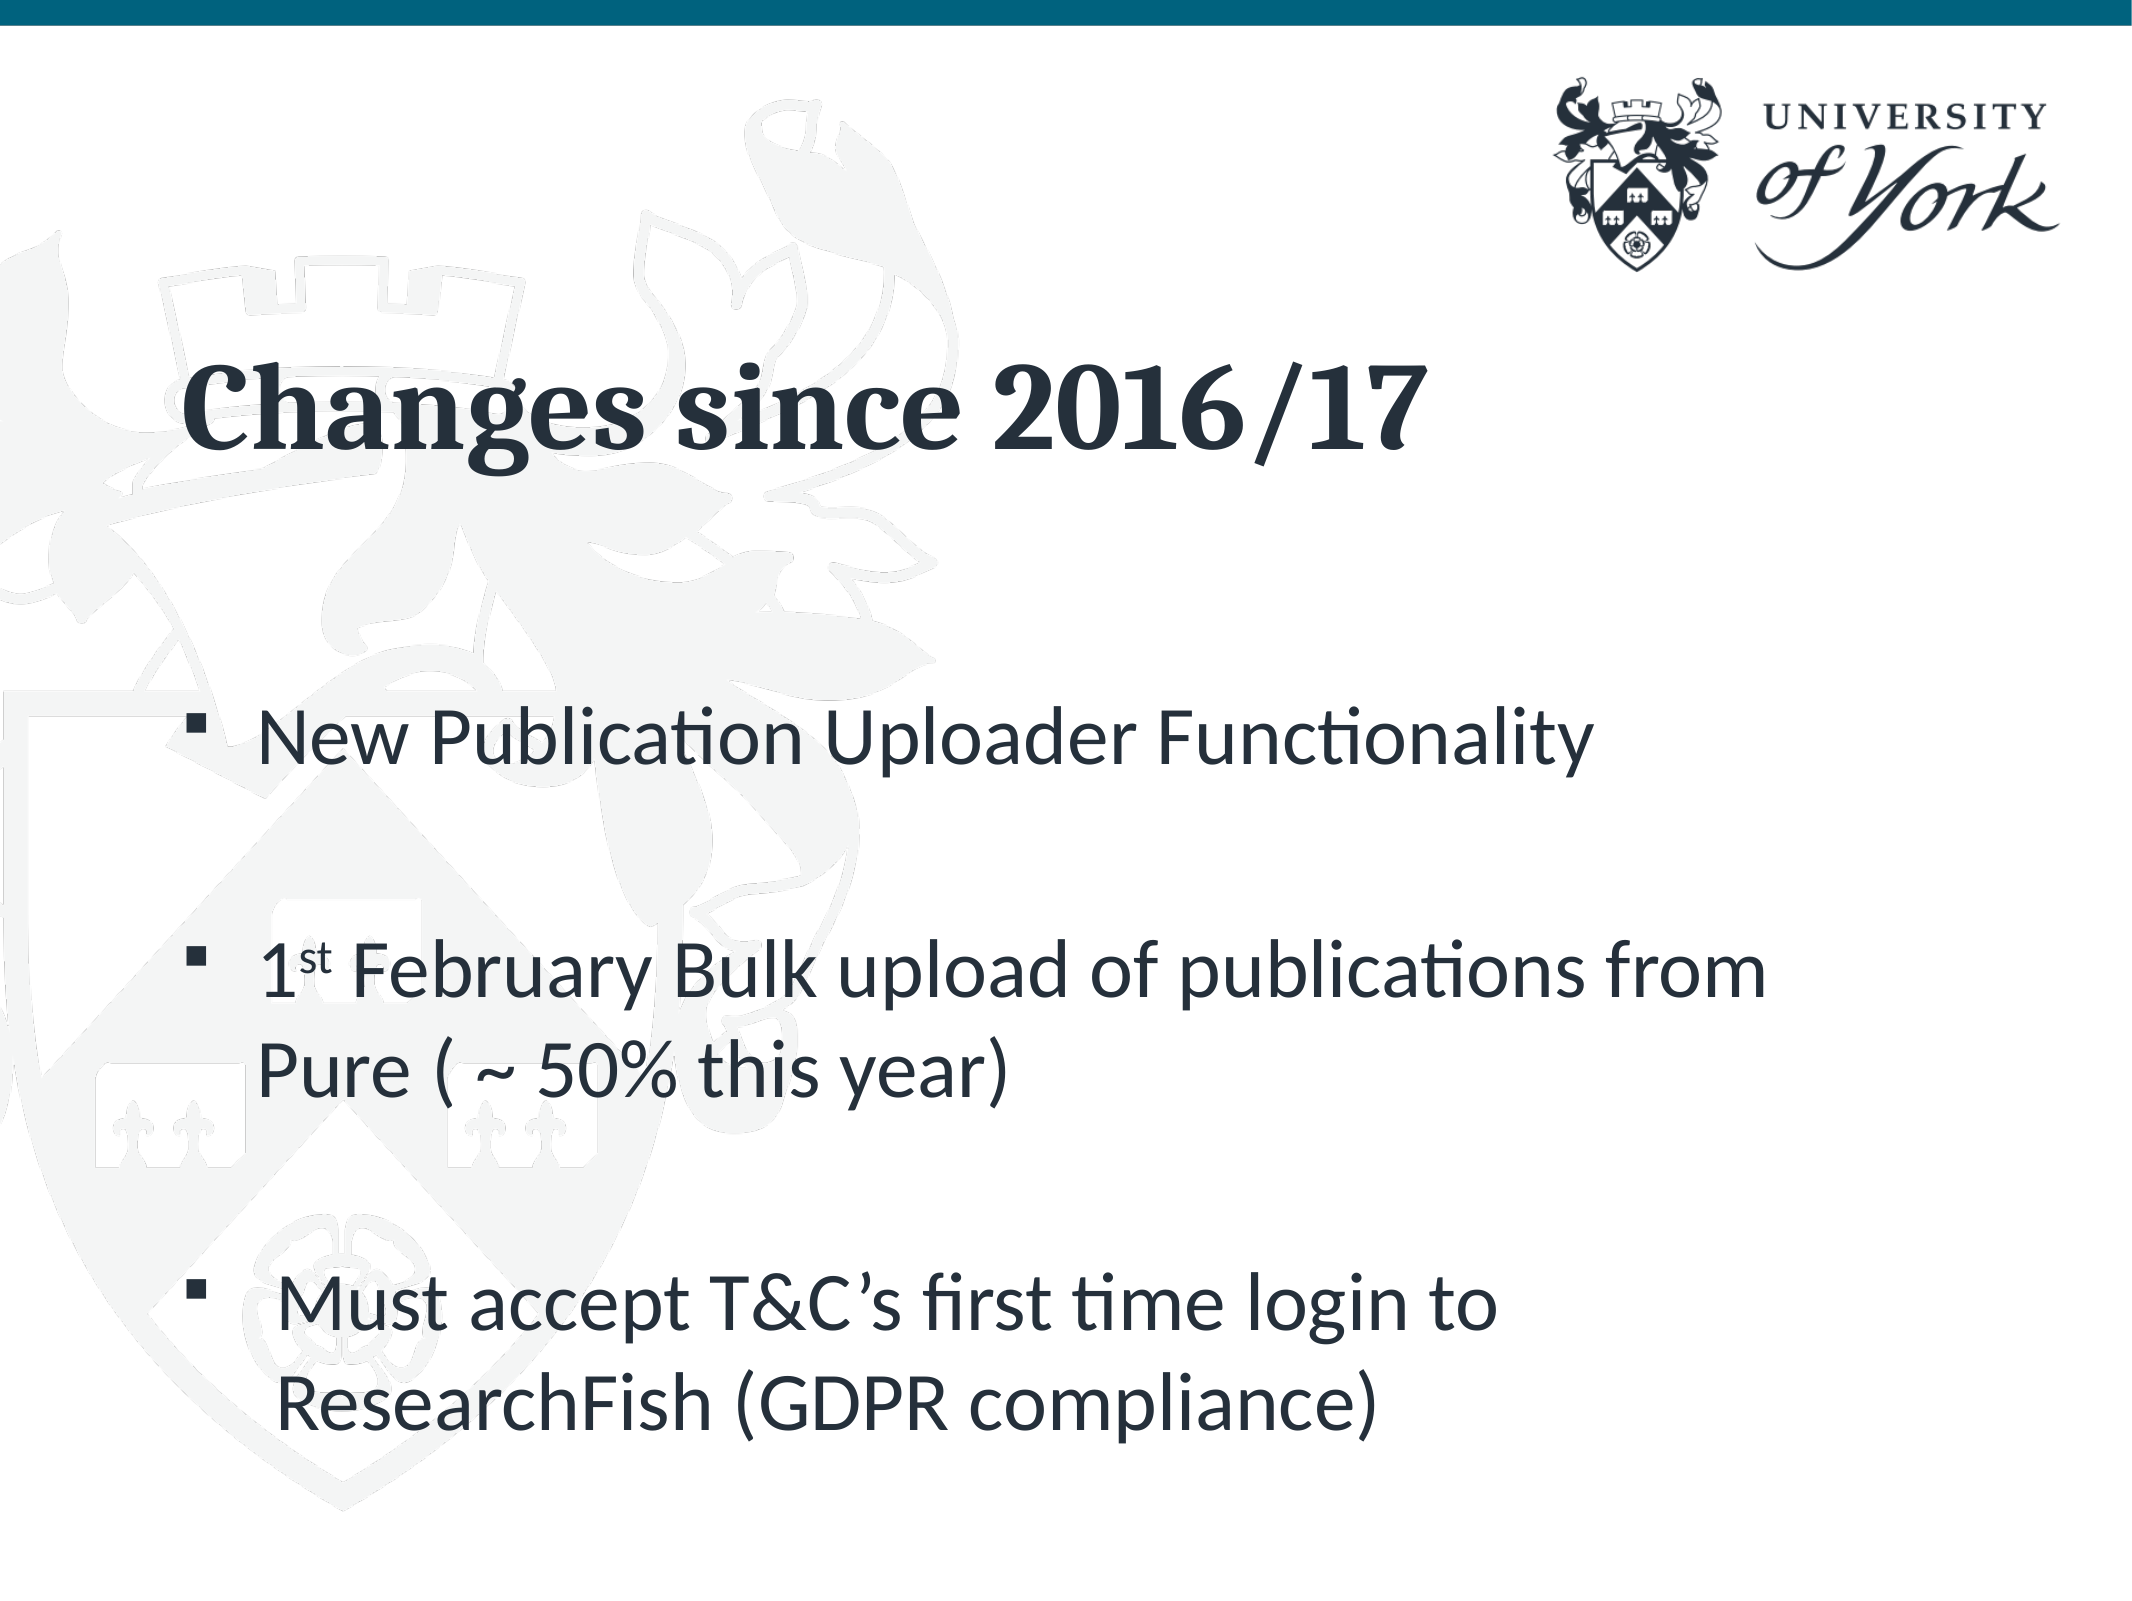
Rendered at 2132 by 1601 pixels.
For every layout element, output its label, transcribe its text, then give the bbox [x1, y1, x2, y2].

title Changes since 2016/17 [159, 309, 1601, 490]
list New Publication Uploader Functionality 1st February Bulk upload of publications from Pure ( ~ 50% this year) Must accept T&C’s first time login to ResearchFish (GDPR compliance) [159, 554, 1957, 1464]
